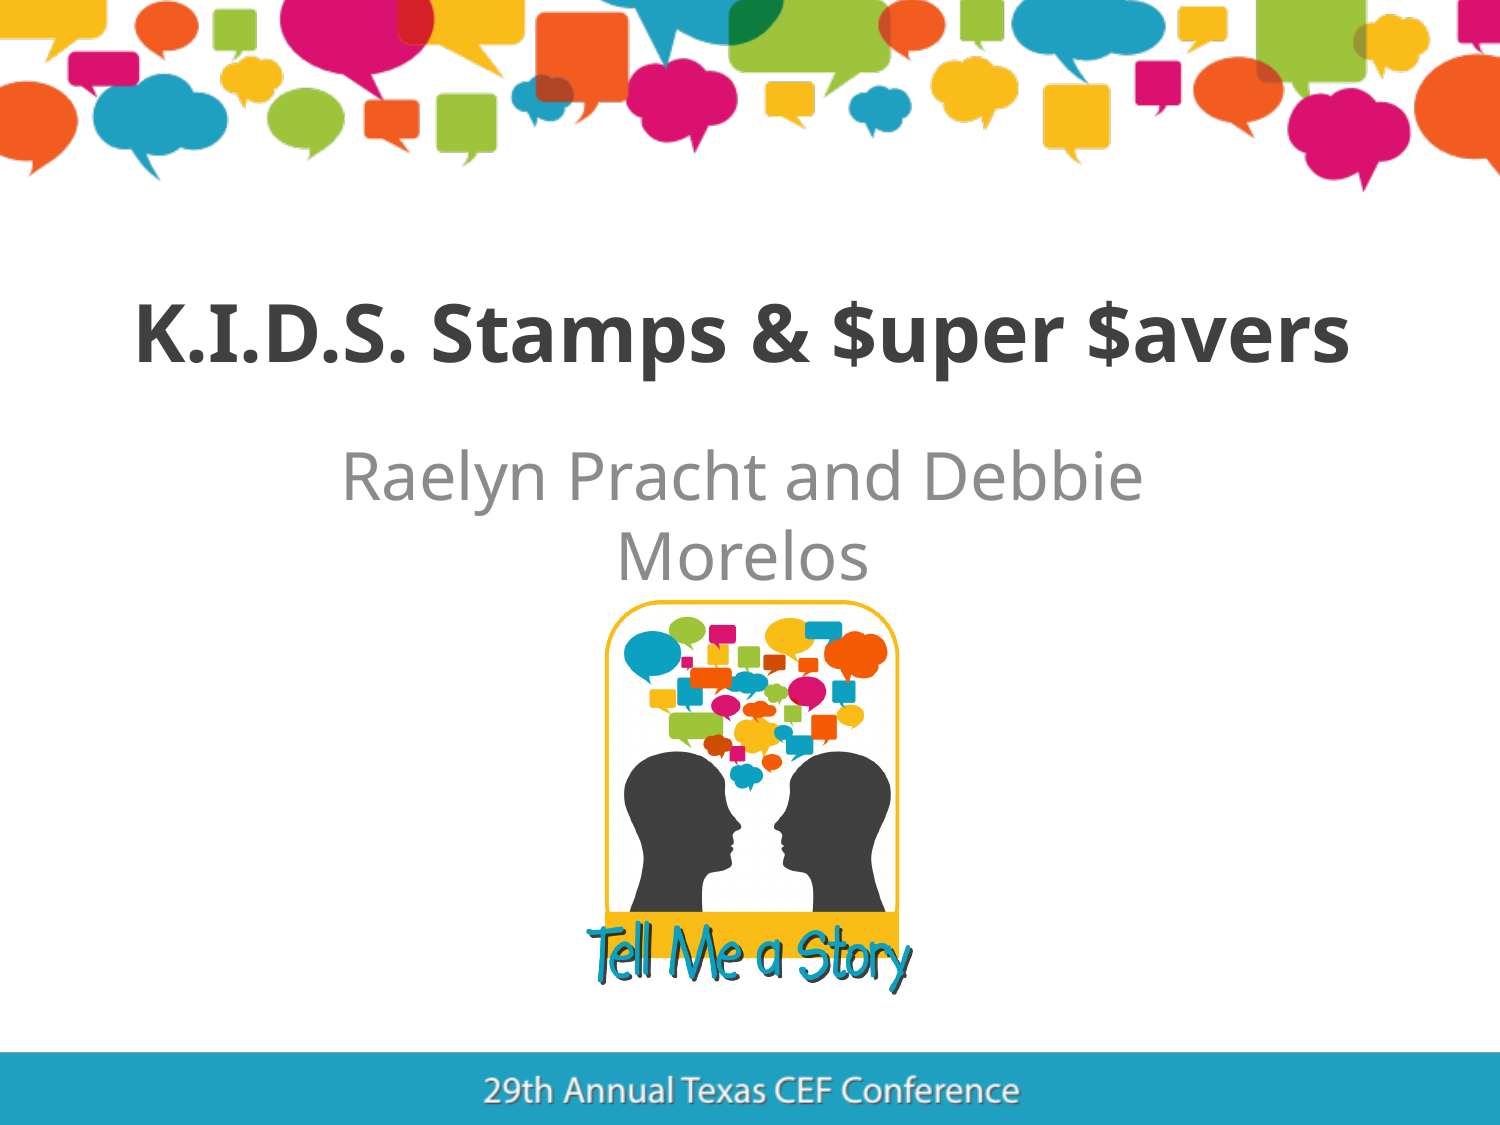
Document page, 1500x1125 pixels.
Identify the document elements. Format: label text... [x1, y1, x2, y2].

picture [586, 600, 913, 995]
title K.I.D.S. Stamps & $uper $avers [105, 254, 1381, 409]
subtitle Raelyn Pracht and Debbie Morelos [218, 426, 1268, 529]
